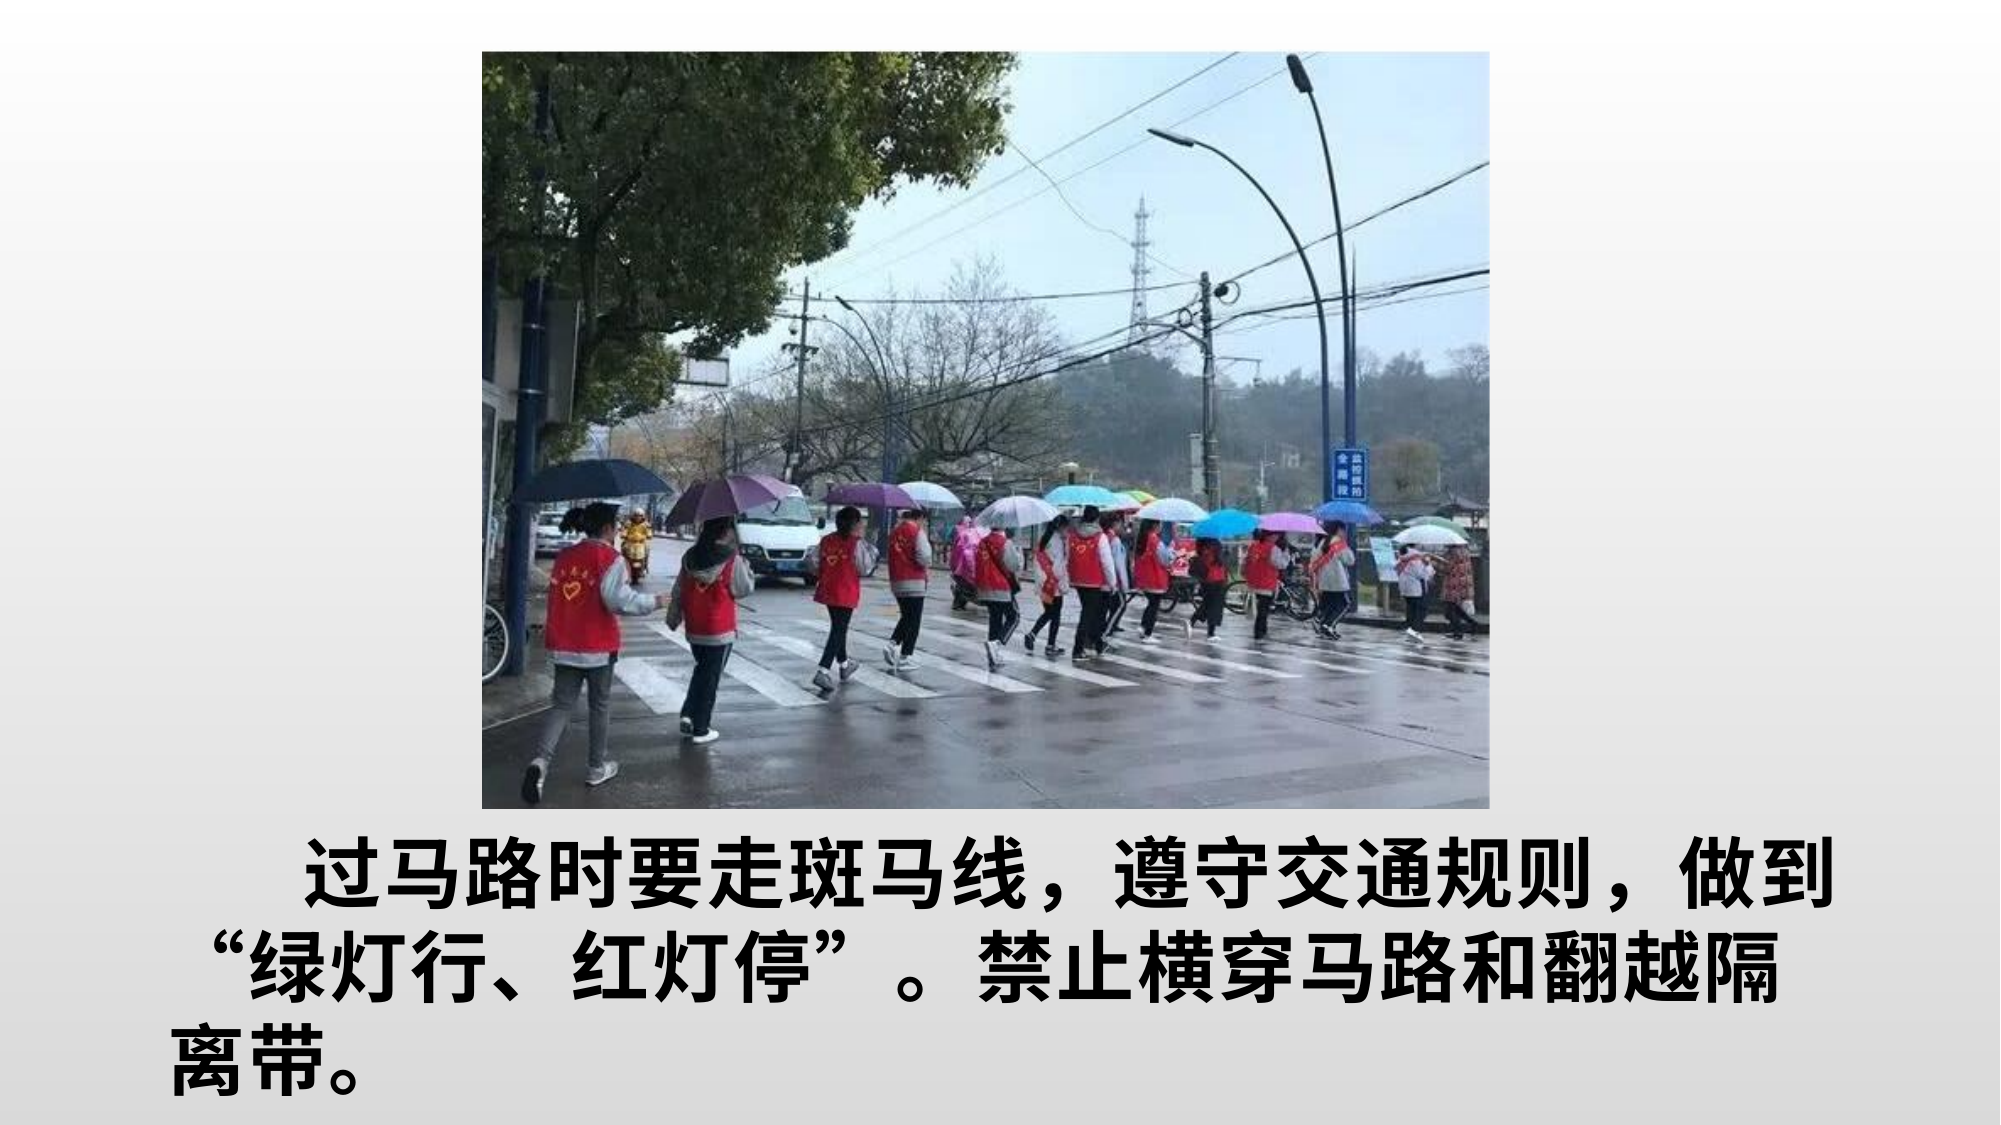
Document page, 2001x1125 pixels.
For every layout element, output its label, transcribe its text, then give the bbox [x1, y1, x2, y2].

picture [481, 49, 1490, 809]
text_box 过马路时要走斑马线，遵守交通规则，做到“绿灯行、红灯停”。禁止横穿马路和翻越隔离带。 [152, 817, 1862, 1113]
